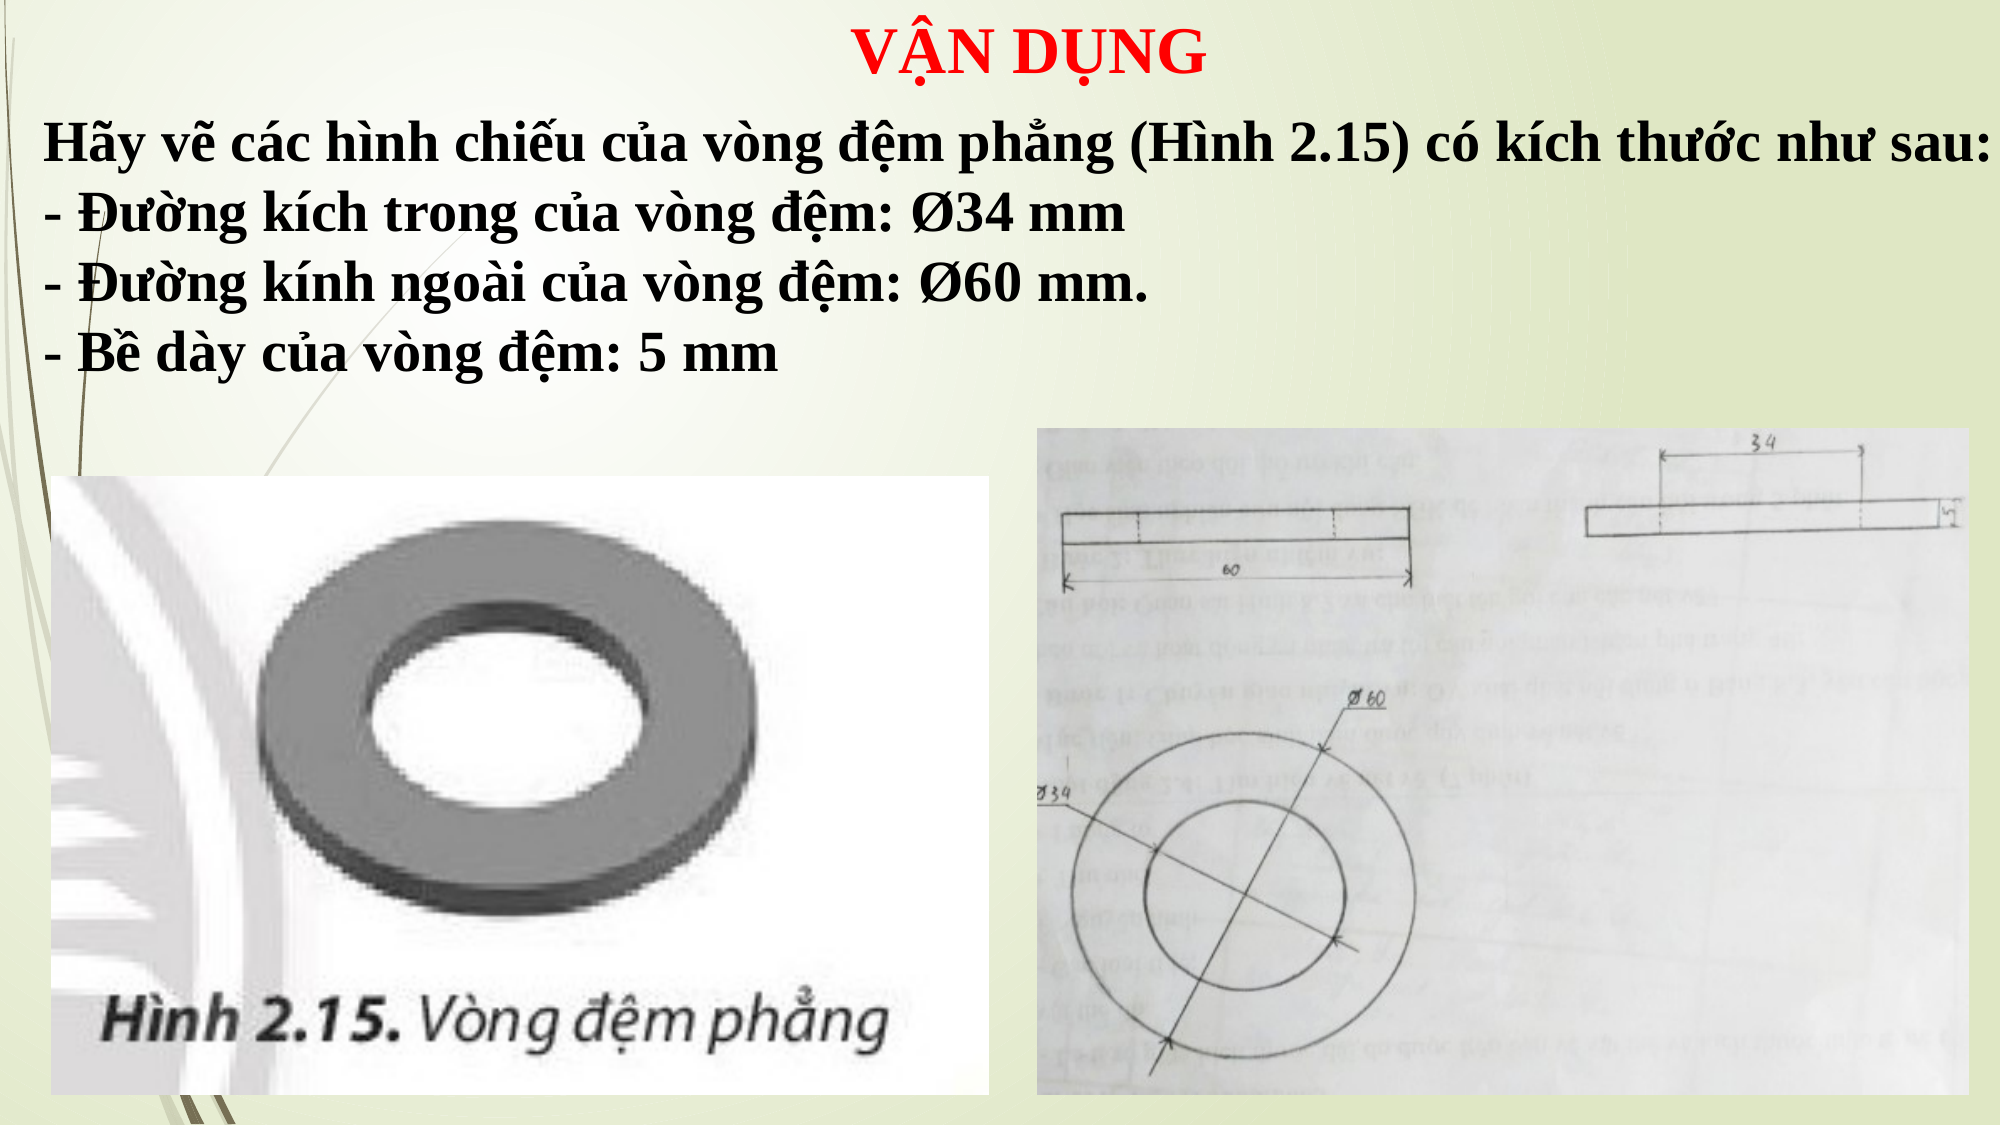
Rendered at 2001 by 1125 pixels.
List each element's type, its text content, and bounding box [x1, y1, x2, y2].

text_box Hãy vẽ các hình chiếu của vòng đệm phẳng (Hình 2.15) có kích thước như sau: - Đường kích trong của vòng đệm: Ø34 mm - Đường kính ngoài của vòng đệm: Ø60 mm. - Bề dày của vòng đệm: 5 mm [28, 96, 2000, 391]
picture [50, 476, 989, 1095]
text_box VẬN DỤNG [835, 0, 1285, 95]
picture [1036, 428, 1969, 1095]
